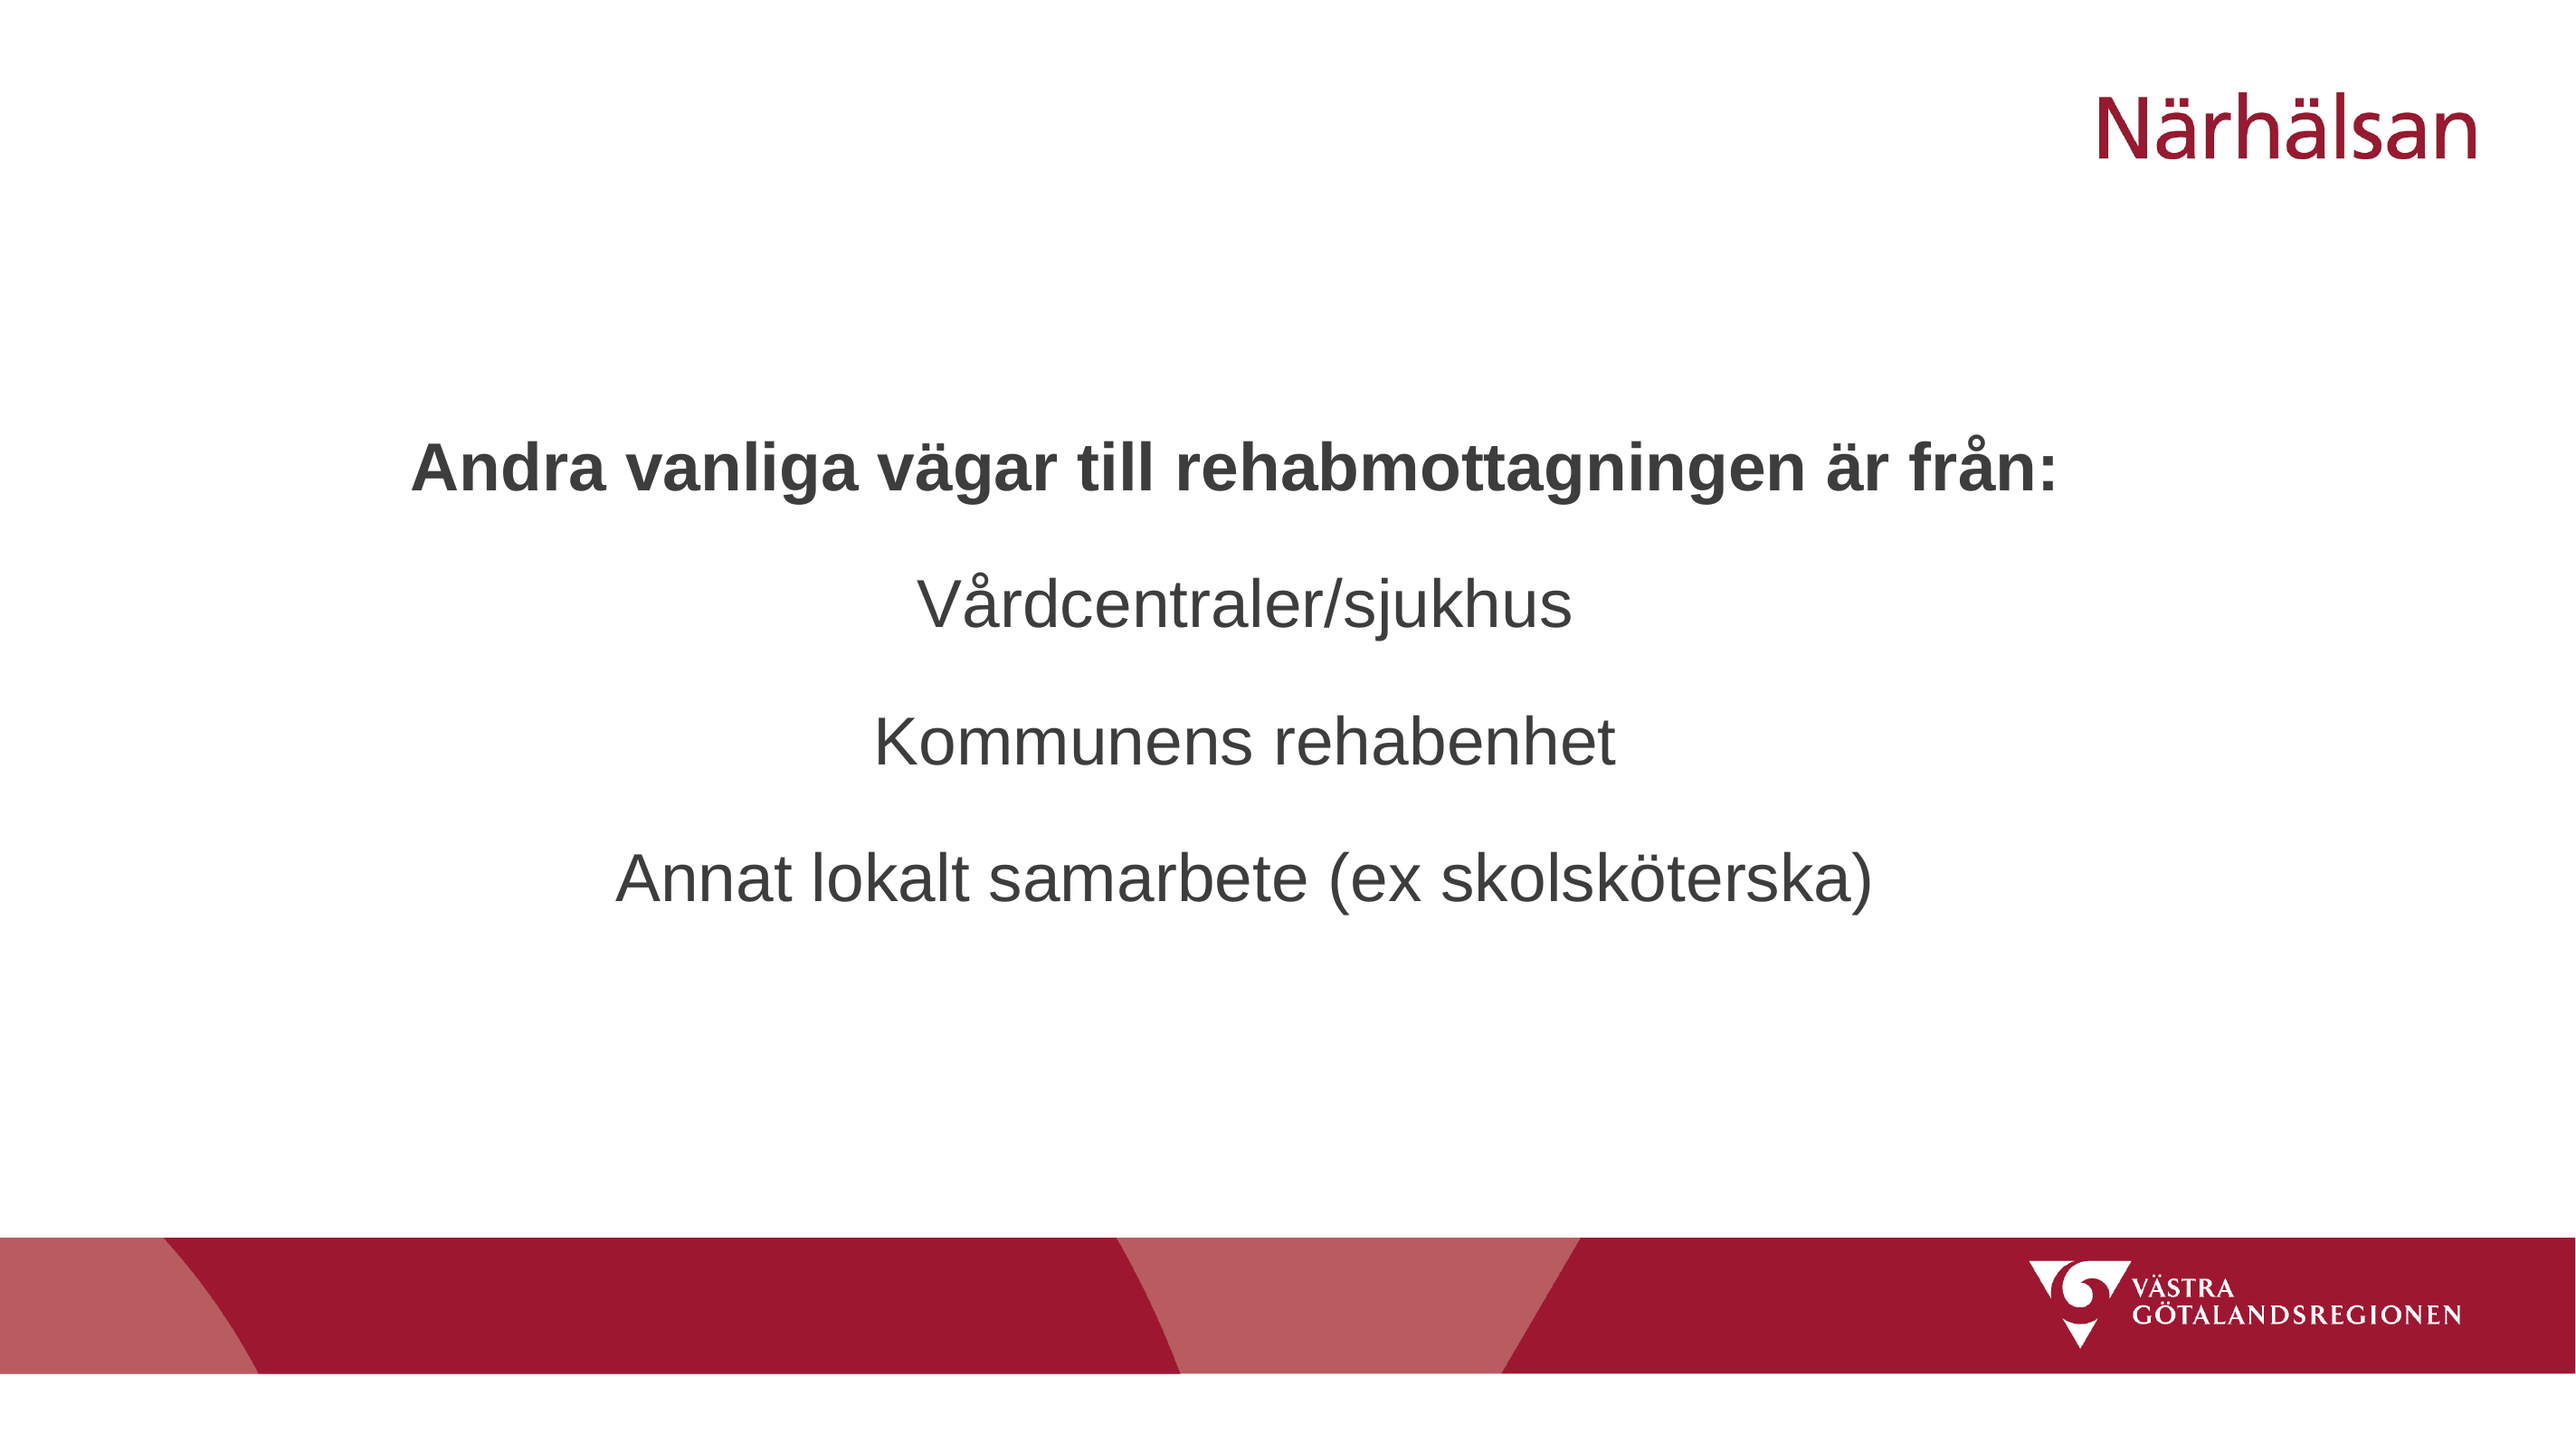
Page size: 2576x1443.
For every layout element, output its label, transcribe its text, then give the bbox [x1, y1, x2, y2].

picture [2099, 92, 2476, 159]
picture [0, 829, 2576, 1443]
list Andra vanliga vägar till rehabmottagningen är från: Vårdcentraler/sjukhus Kommunens rehabenhet Annat lokalt samarbete (ex skolsköterska) [252, 403, 2239, 1237]
